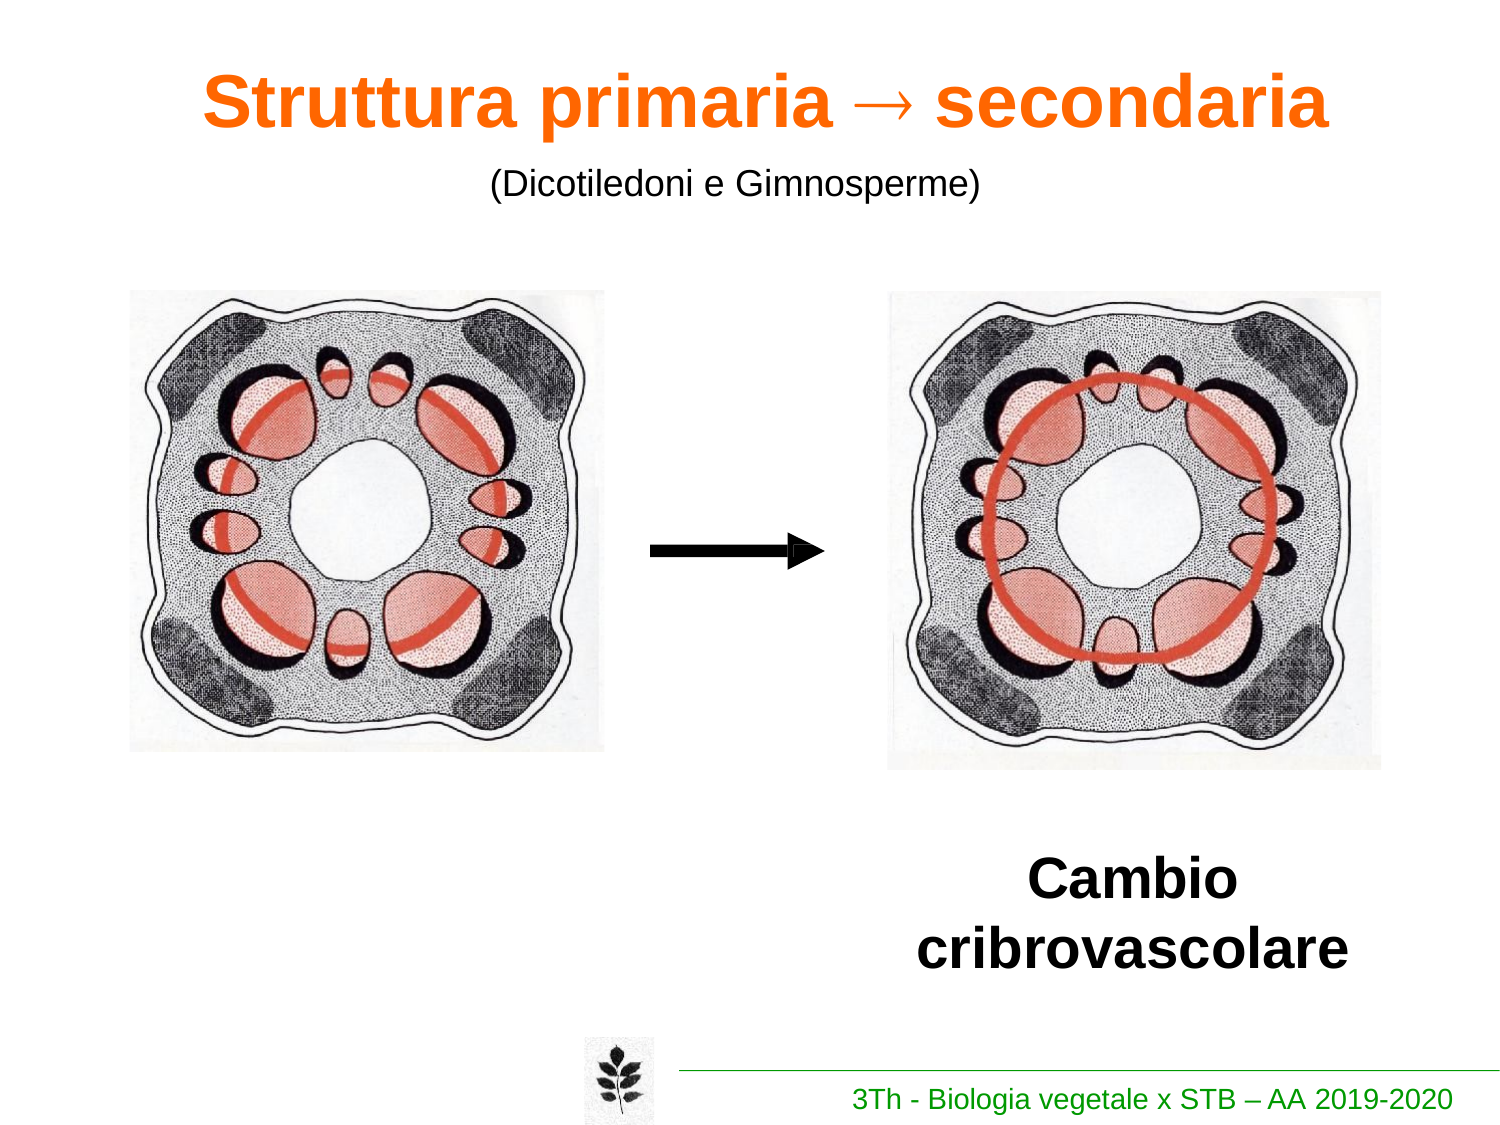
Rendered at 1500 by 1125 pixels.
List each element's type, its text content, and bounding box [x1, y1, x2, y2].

text_box [584, 1037, 655, 1125]
text_box [887, 291, 1382, 770]
text_box [129, 290, 605, 752]
title Struttura primaria  secondaria [200, 50, 1382, 241]
text_box (Dicotiledoni e Gimnosperme) [487, 157, 988, 205]
text_box Cambio cribrovascolare [914, 837, 1353, 980]
text_box [650, 532, 825, 570]
footer 3Th - Biologia vegetale x STB – AA 2019-2020 [849, 1081, 1487, 1125]
